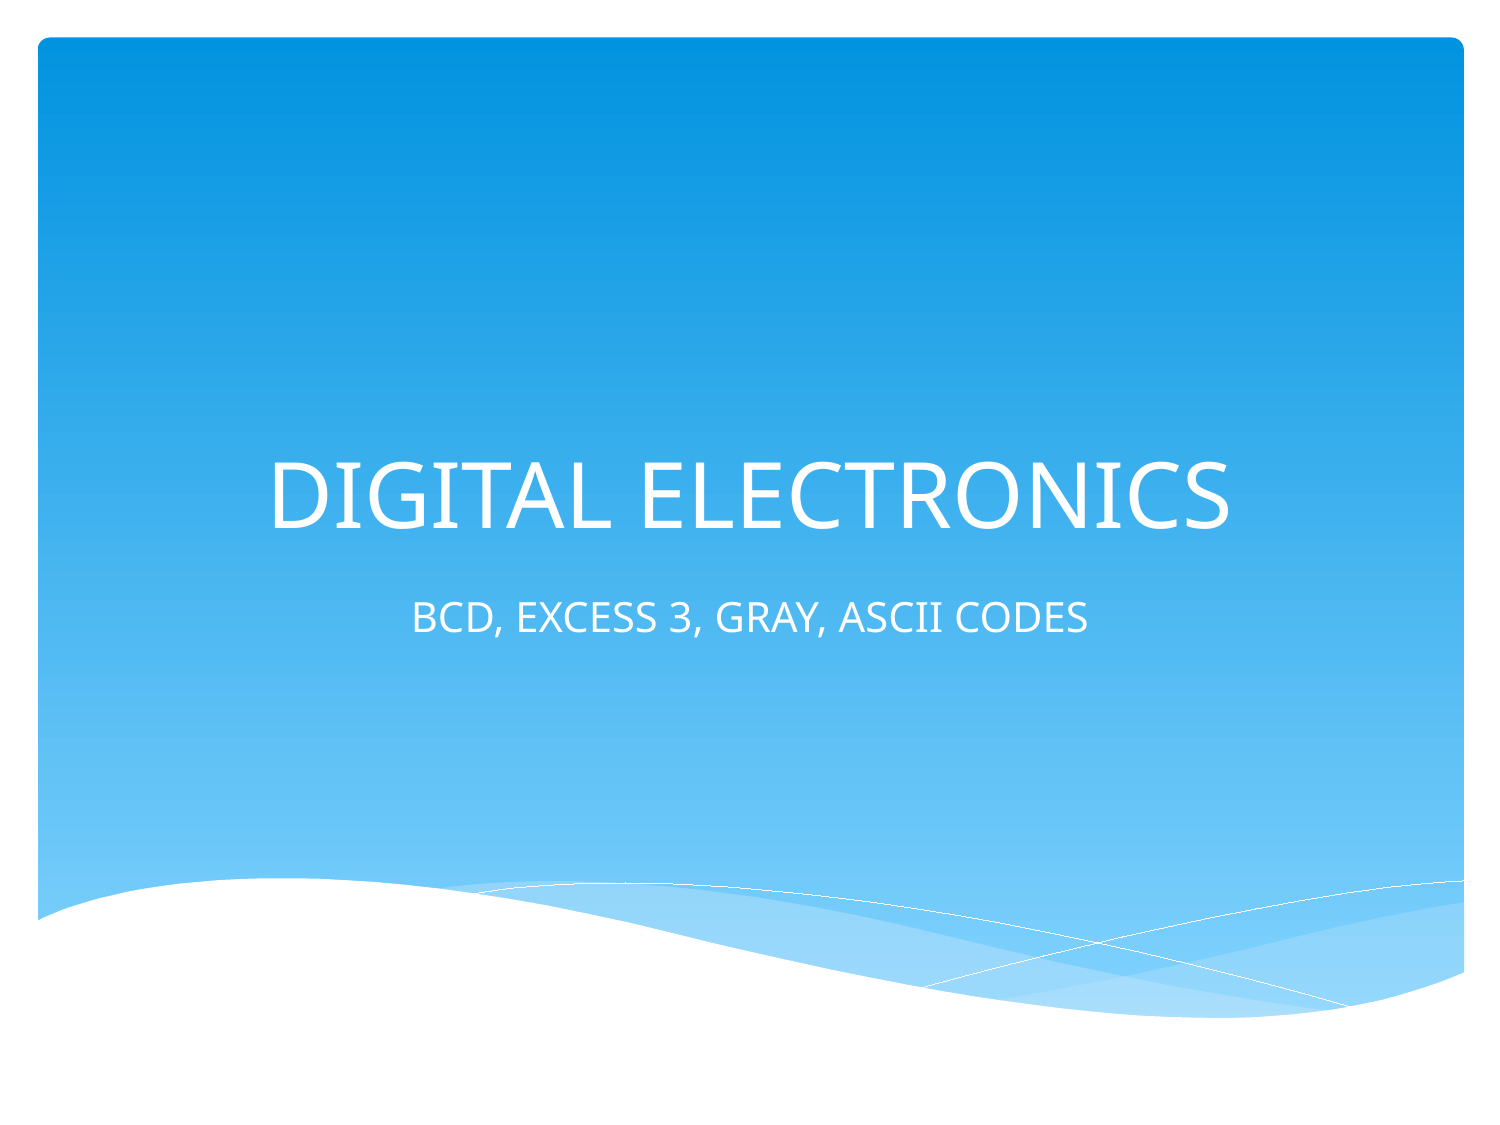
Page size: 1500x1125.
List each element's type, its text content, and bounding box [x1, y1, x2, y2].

subtitle BCD, EXCESS 3, GRAY, ASCII CODES [225, 583, 1275, 825]
title DIGITAL ELECTRONICS [112, 262, 1388, 555]
